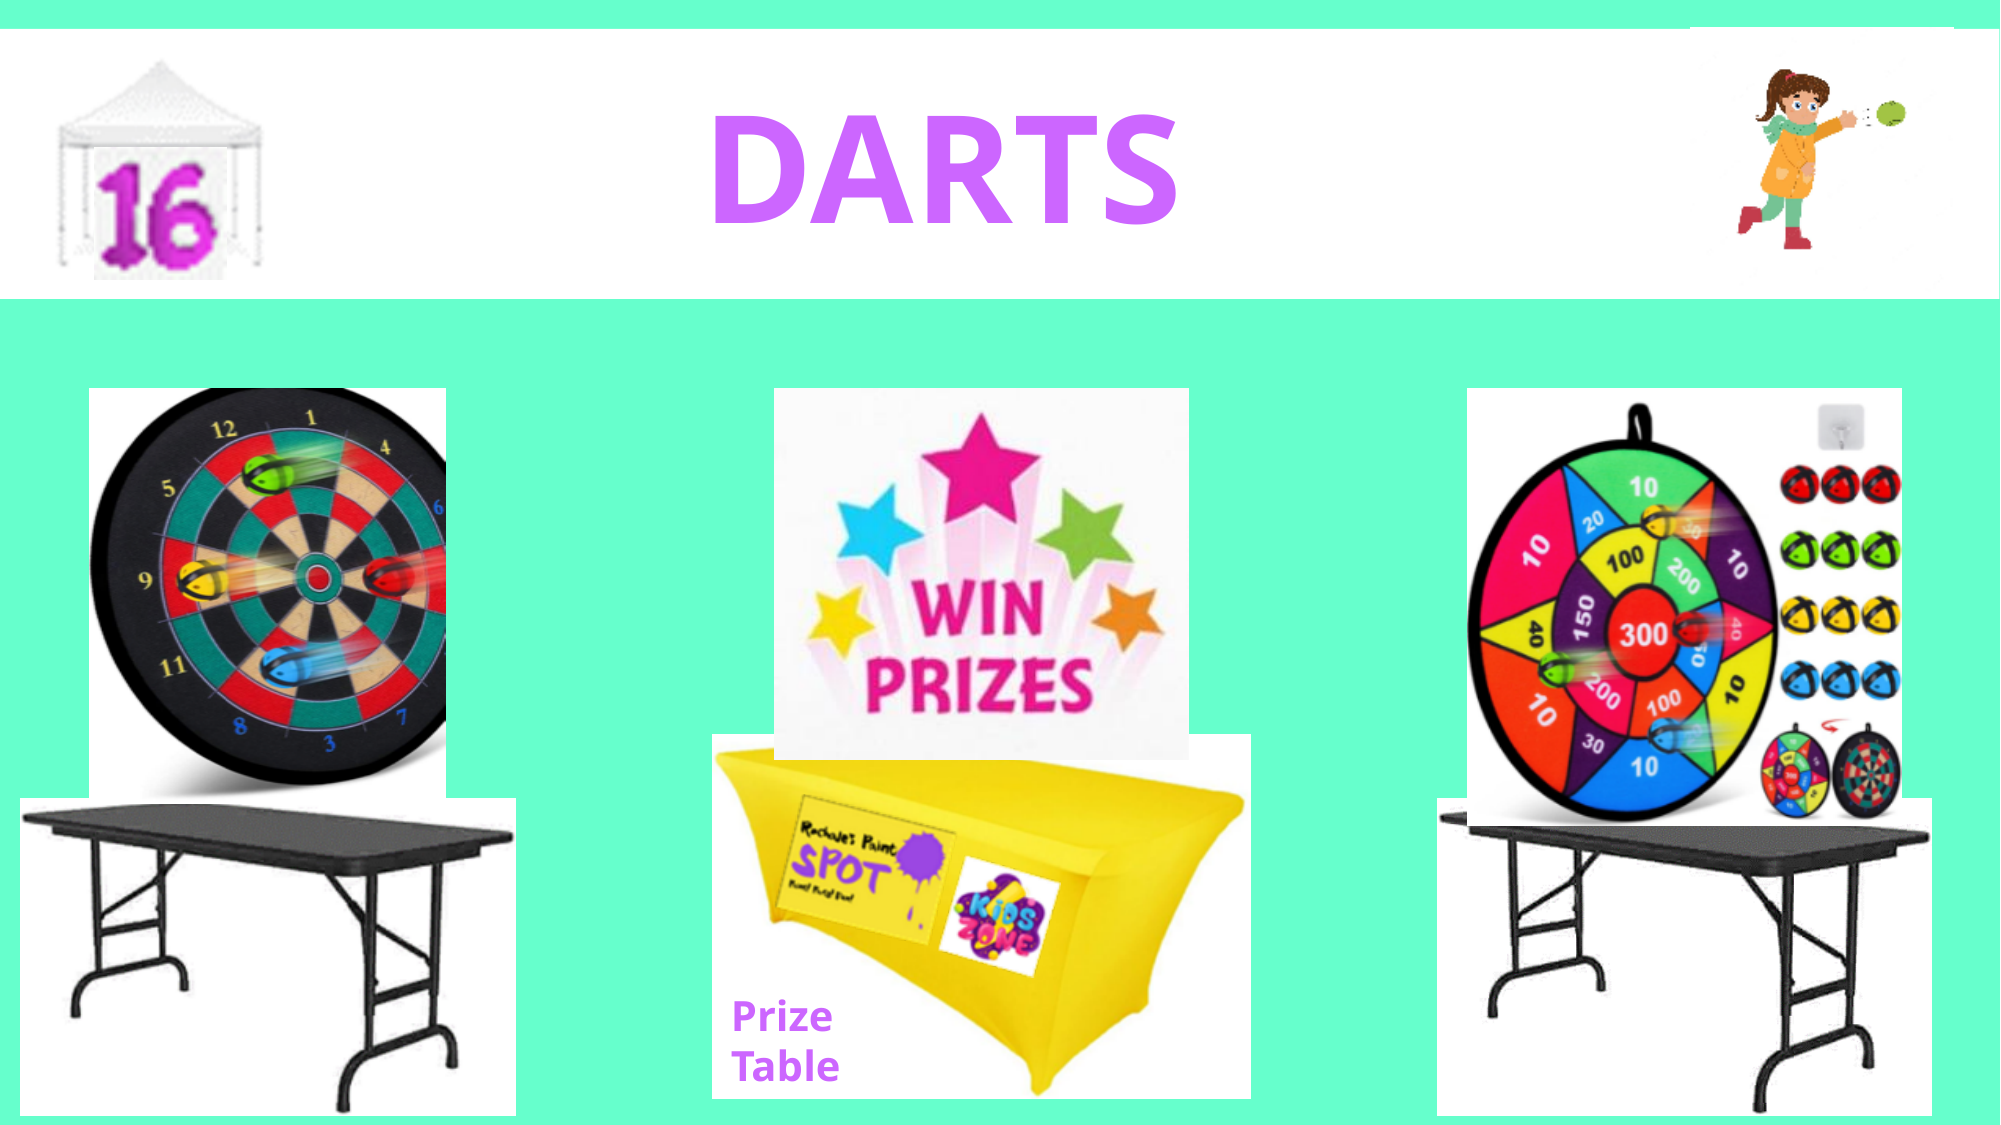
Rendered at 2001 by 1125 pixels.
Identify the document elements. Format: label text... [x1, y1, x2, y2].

picture [711, 388, 1251, 1099]
title Darts [687, 54, 1554, 302]
picture [19, 33, 301, 292]
picture [19, 388, 516, 1116]
picture [1437, 388, 1932, 1116]
picture [1689, 27, 1954, 292]
